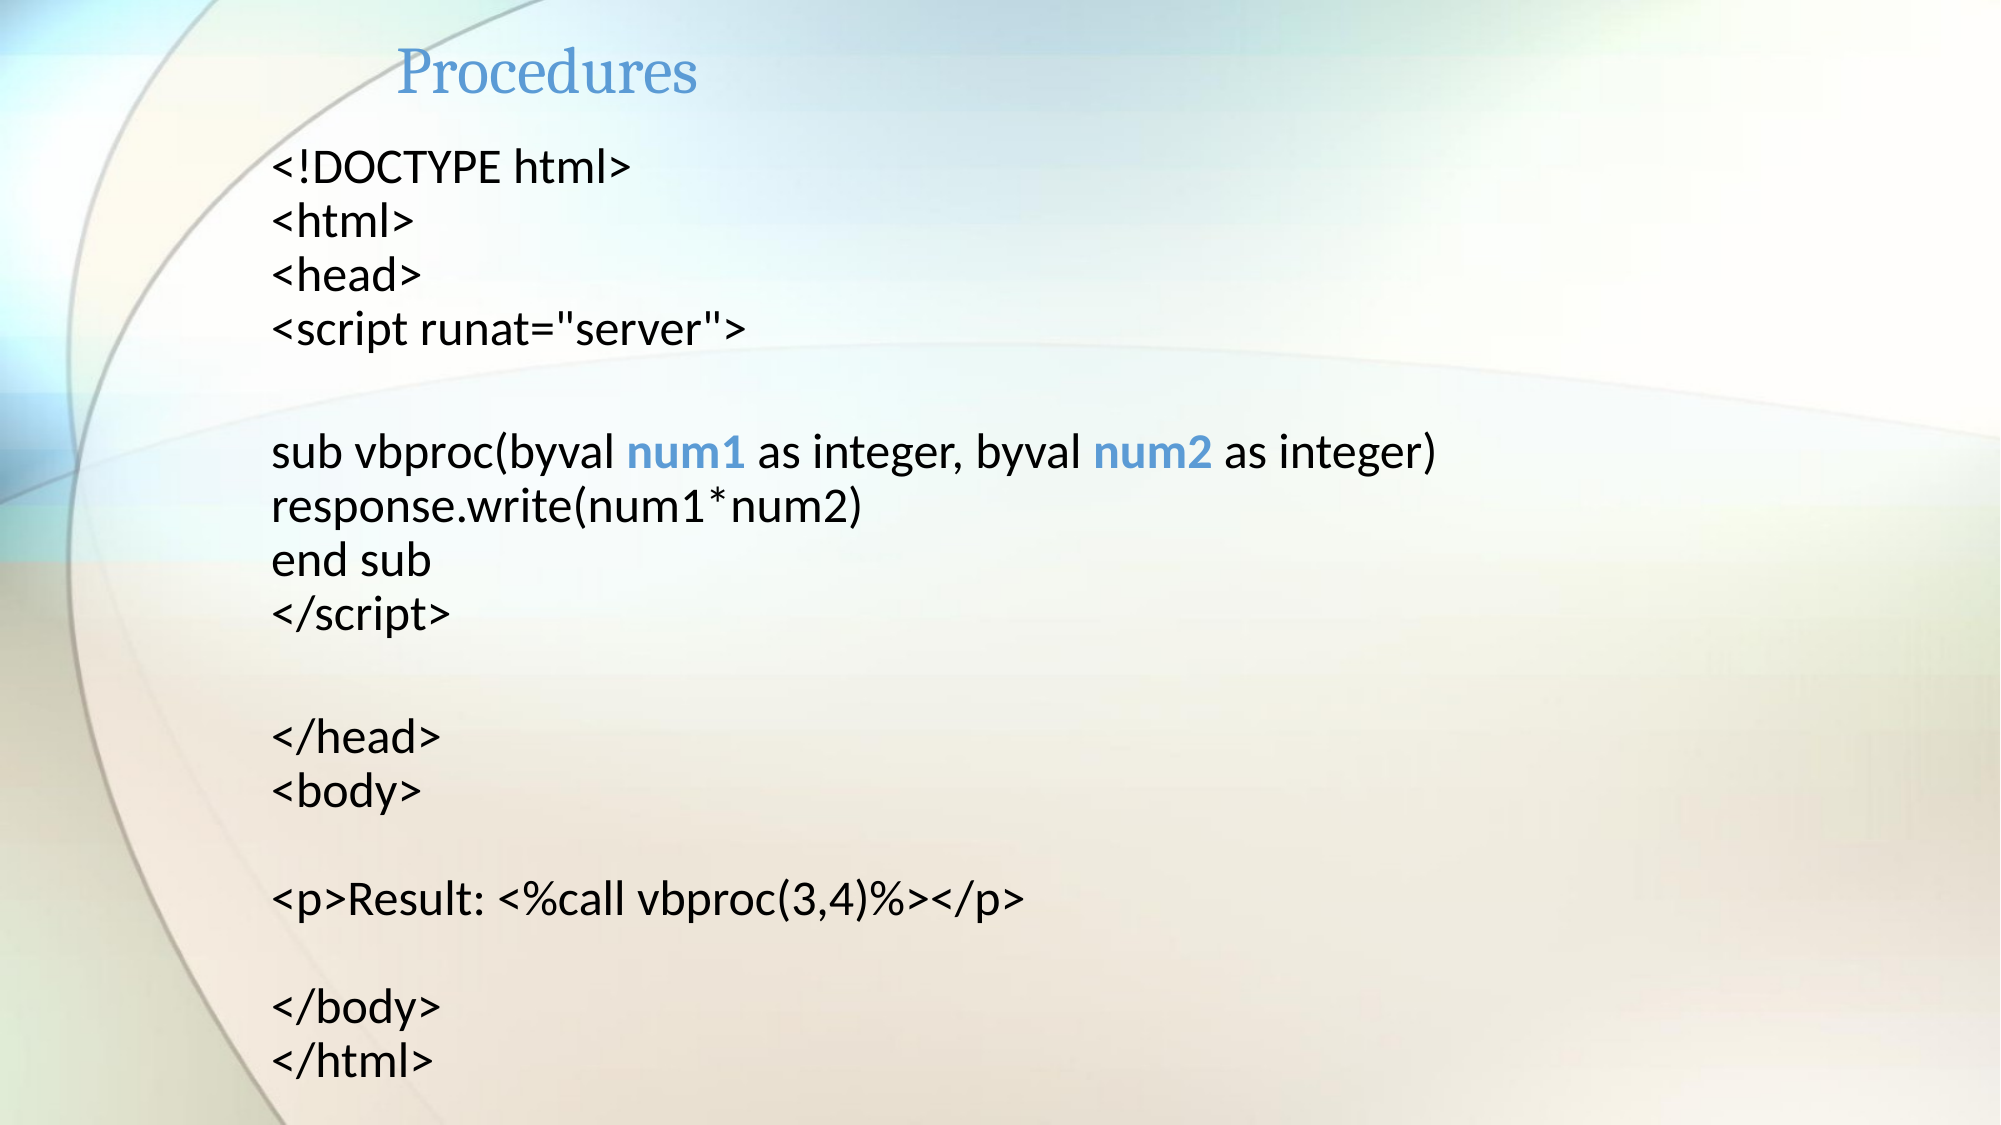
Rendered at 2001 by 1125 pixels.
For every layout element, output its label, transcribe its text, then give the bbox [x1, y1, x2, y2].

list <!DOCTYPE html> <html> <head> <script runat="server"> sub vbproc(byval num1 as integer, byval num2 as integer) response.write(num1*num2) end sub </script> </head> <body> <p>Result: <%call vbproc(3,4)%></p> </body> </html> [256, 132, 1783, 1100]
title Procedures [381, 0, 1863, 133]
picture [0, 0, 2001, 1125]
